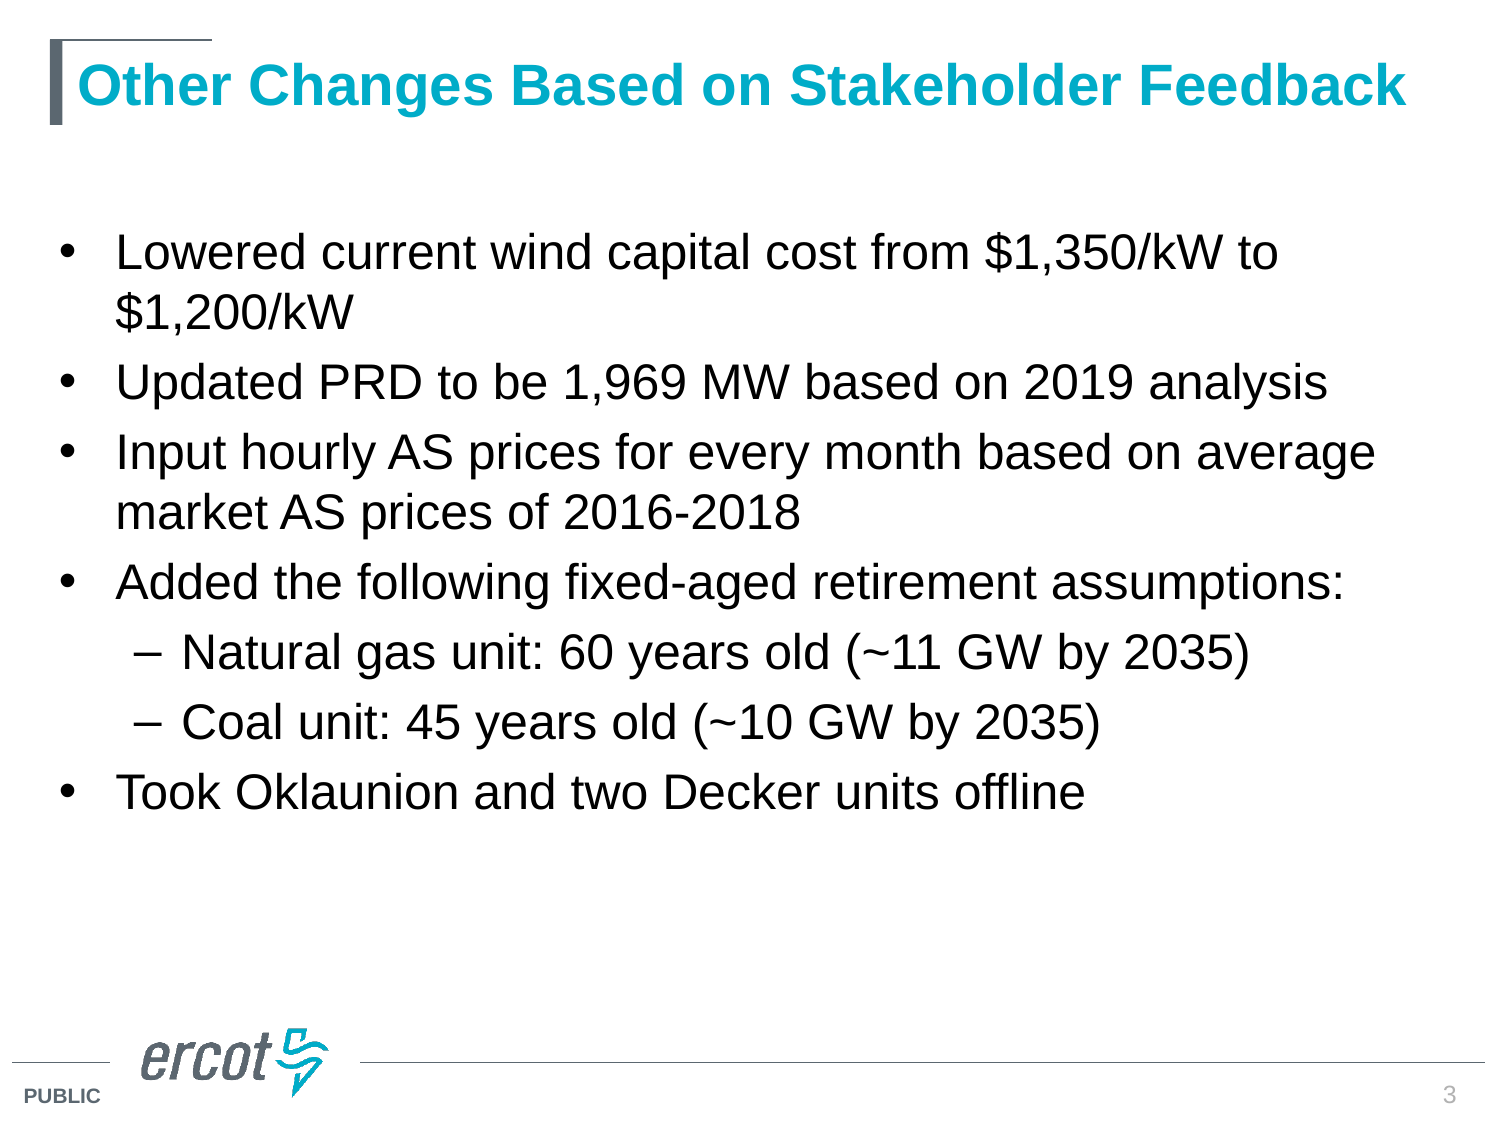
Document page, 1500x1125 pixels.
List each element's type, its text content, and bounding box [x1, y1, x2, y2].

slide_number 3 [1412, 1076, 1488, 1112]
picture [137, 1024, 332, 1100]
title Other Changes Based on Stakeholder Feedback [62, 39, 1450, 228]
list Lowered current wind capital cost from $1,350/kW to $1,200/kW Updated PRD to be 1,969 MW based on 2019 analysis Input hourly AS prices for every month based on average market AS prices of 2016-2018 Added the following fixed-aged retirement assumptions: Natural gas unit: 60 years old (~11 GW by 2035) Coal unit: 45 years old (~10 GW by 2035) Took Oklaunion and two Decker units offline [44, 212, 1445, 922]
